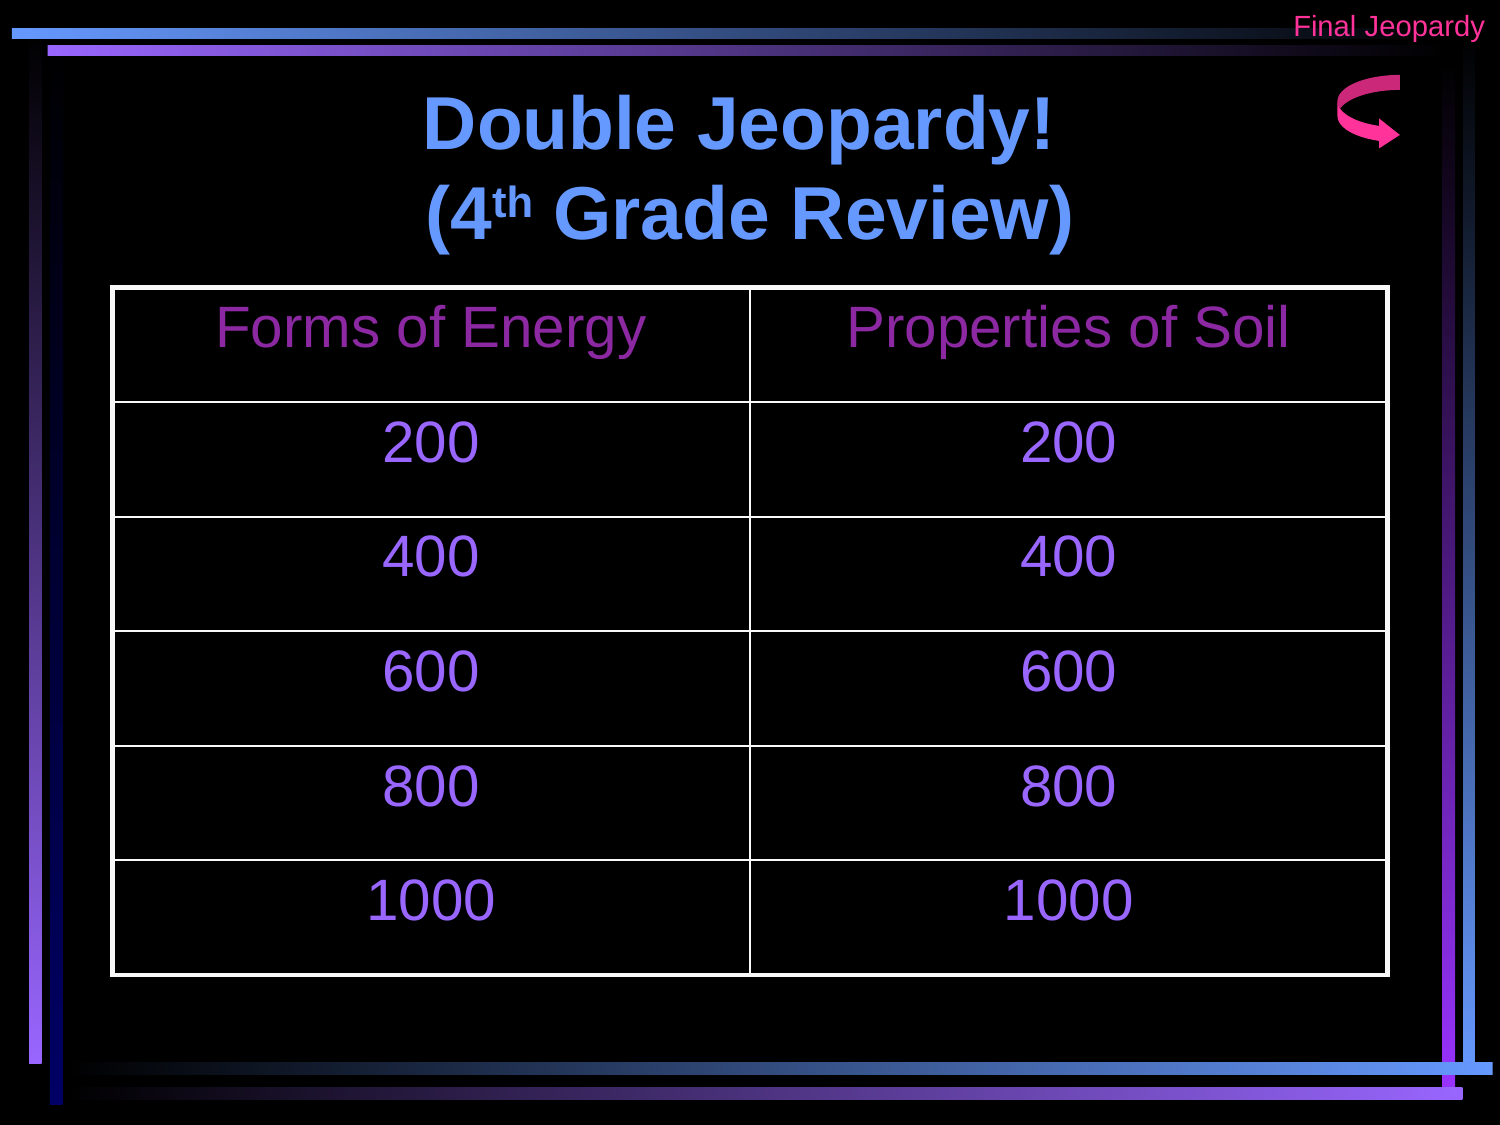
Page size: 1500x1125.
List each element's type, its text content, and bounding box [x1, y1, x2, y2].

table_cell 600 [115, 632, 749, 745]
table_cell 1000 [751, 861, 1385, 973]
table_cell 800 [115, 747, 749, 859]
table_cell 400 [751, 518, 1385, 630]
title Double Jeopardy! (4th Grade Review) [112, 99, 1388, 263]
table_cell 1000 [115, 861, 749, 973]
text_box [1337, 74, 1400, 149]
table_header Properties of Soil [751, 290, 1385, 401]
text_box Final Jeopardy [1137, 0, 1500, 50]
table_cell 400 [115, 518, 749, 630]
table_cell 600 [751, 632, 1385, 745]
table_header Forms of Energy [115, 290, 749, 401]
table_cell 200 [115, 403, 749, 516]
table_cell 200 [751, 403, 1385, 516]
table_cell 800 [751, 747, 1385, 859]
